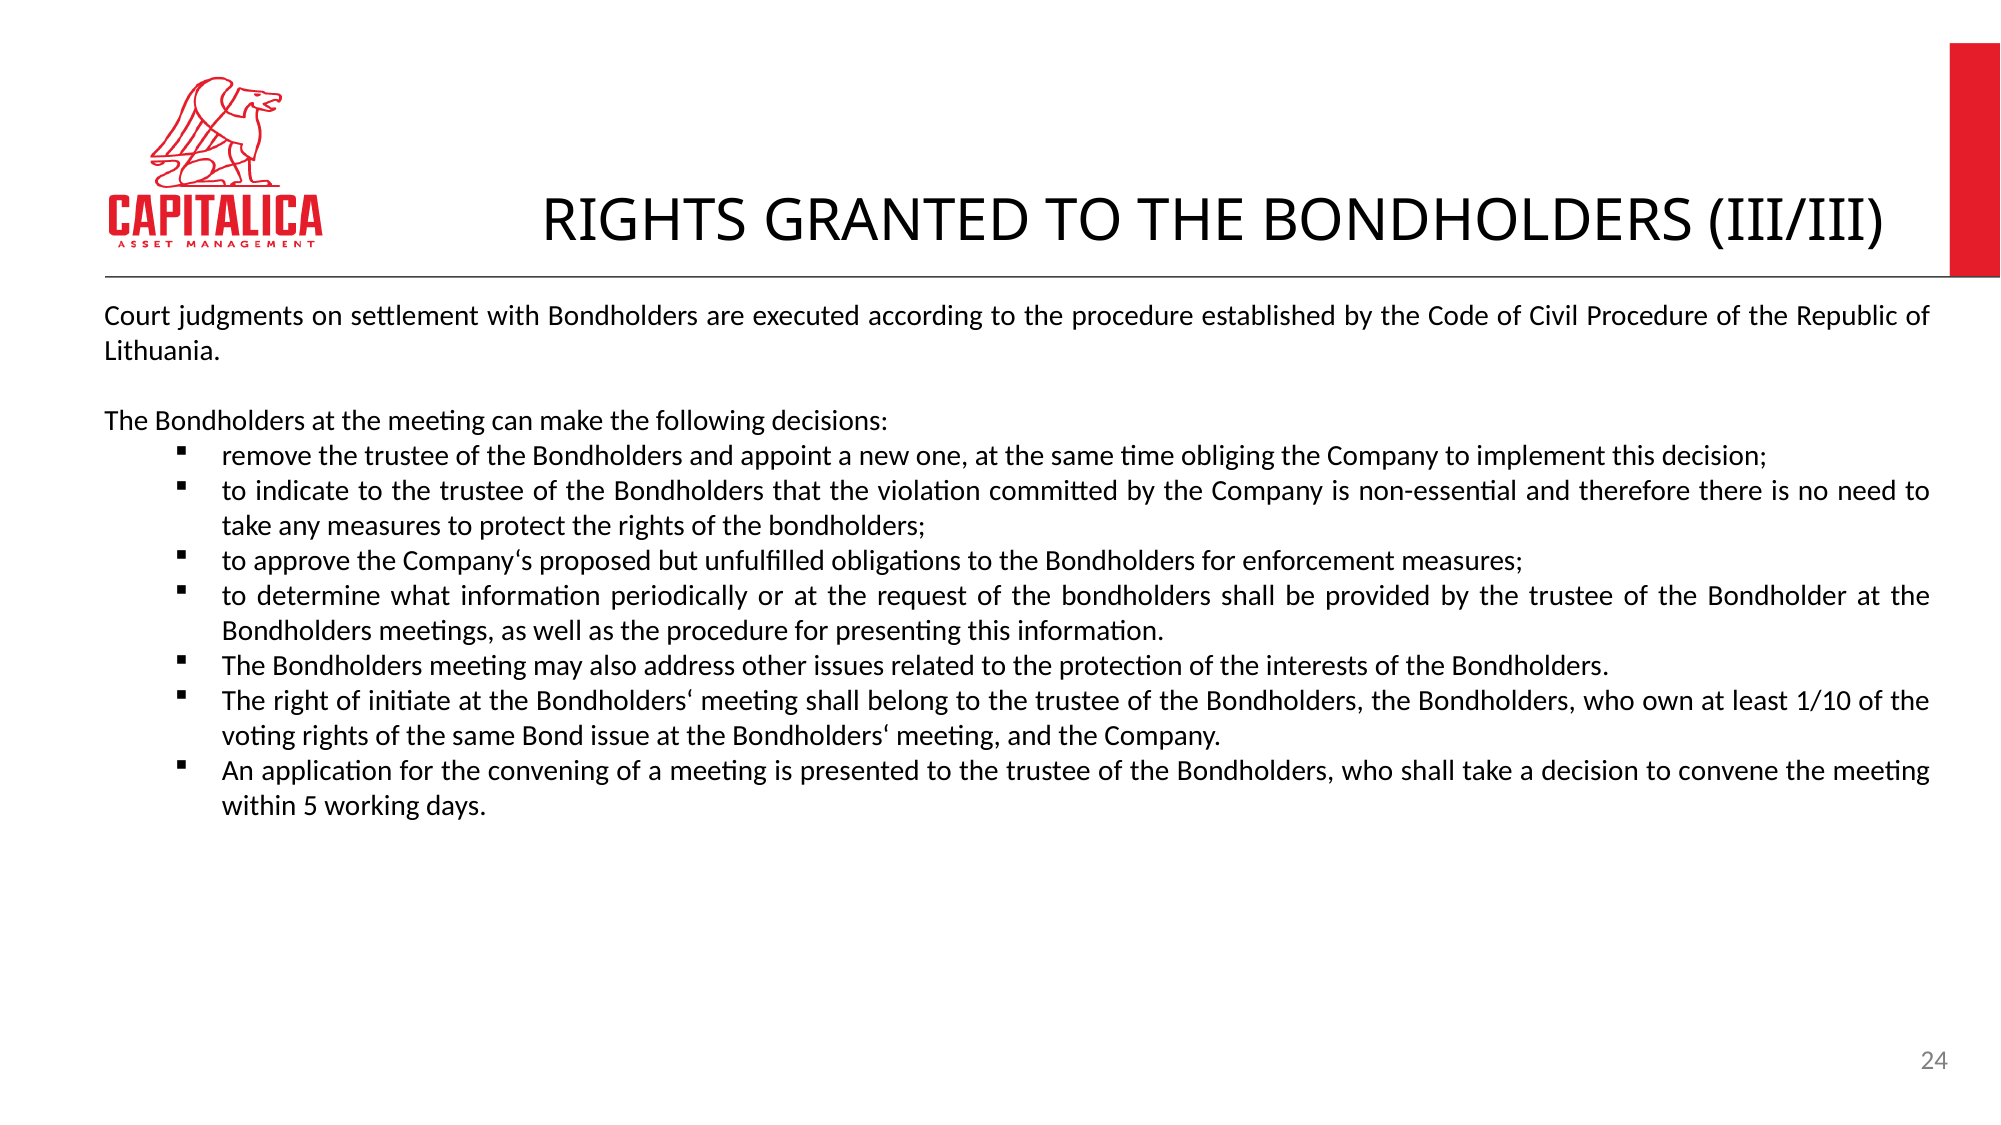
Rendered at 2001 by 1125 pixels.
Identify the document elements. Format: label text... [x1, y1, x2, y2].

text_box Court judgments on settlement with Bondholders are executed according to the procedure established by the Code of Civil Procedure of the Republic of Lithuania. The Bondholders at the meeting can make the following decisions: remove the trustee of the Bondholders and appoint a new one, at the same time obliging the Company to implement this decision; to indicate to the trustee of the Bondholders that the violation committed by the Company is non-essential and therefore there is no need to take any measures to protect the rights of the bondholders; to approve the Company‘s proposed but unfulfilled obligations to the Bondholders for enforcement measures; to determine what information periodically or at the request of the bondholders shall be provided by the trustee of the Bondholder at the Bondholders meetings, as well as the procedure for presenting this information. The Bondholders meeting may also address other issues related to the protection of the interests of the Bondholders. The right of initiate at the Bondholders‘ meeting shall belong to the trustee of the Bondholders, the Bondholders, who own at least 1/10 of the voting rights of the same Bond issue at the Bondholders‘ meeting, and the Company. An application for the convening of a meeting is presented to the trustee of the Bondholders, who shall take a decision to convene the meeting within 5 working days. [89, 289, 1947, 864]
text_box 24 [1869, 1032, 1968, 1086]
picture [0, 0, 2000, 279]
